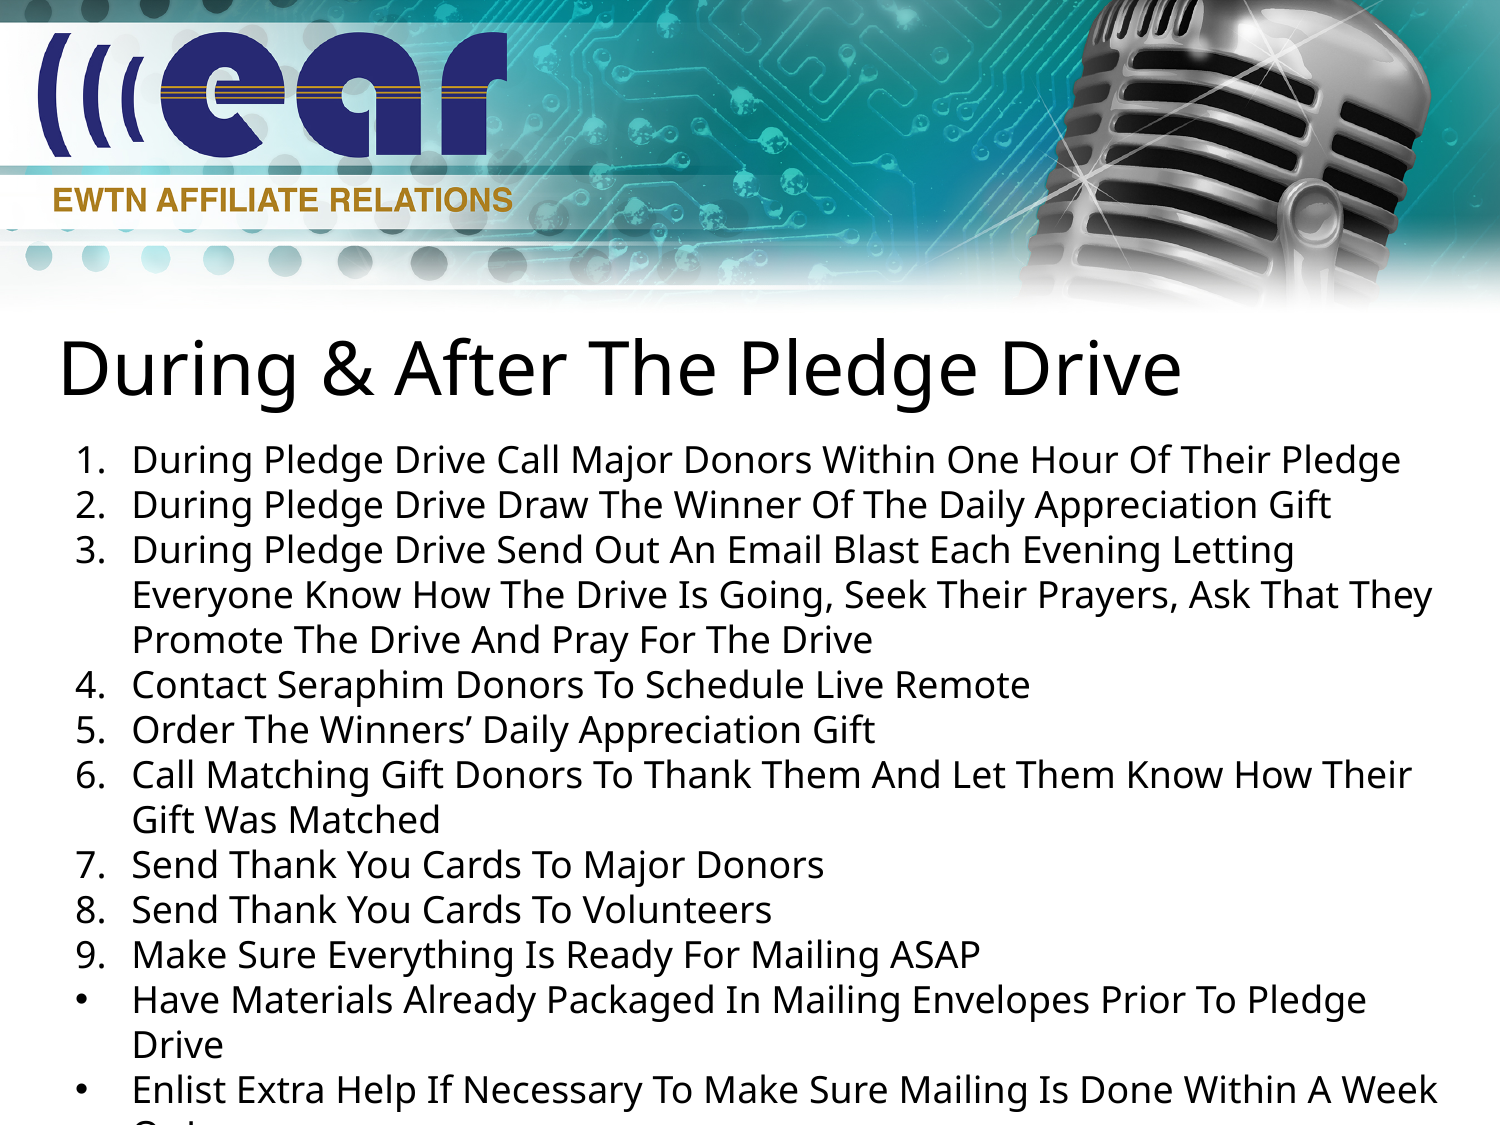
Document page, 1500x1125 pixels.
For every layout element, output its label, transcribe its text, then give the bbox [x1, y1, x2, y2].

text_box During & After The Pledge Drive [42, 313, 1433, 509]
text_box During Pledge Drive Call Major Donors Within One Hour Of Their Pledge During Pledge Drive Draw The Winner Of The Daily Appreciation Gift During Pledge Drive Send Out An Email Blast Each Evening Letting Everyone Know How The Drive Is Going, Seek Their Prayers, Ask That They Promote The Drive And Pray For The Drive Contact Seraphim Donors To Schedule Live Remote Order The Winners’ Daily Appreciation Gift Call Matching Gift Donors To Thank Them And Let Them Know How Their Gift Was Matched Send Thank You Cards To Major Donors Send Thank You Cards To Volunteers Make Sure Everything Is Ready For Mailing ASAP Have Materials Already Packaged In Mailing Envelopes Prior To Pledge Drive Enlist Extra Help If Necessary To Make Sure Mailing Is Done Within A Week Or Less [60, 428, 1474, 1125]
picture [0, 0, 1500, 366]
